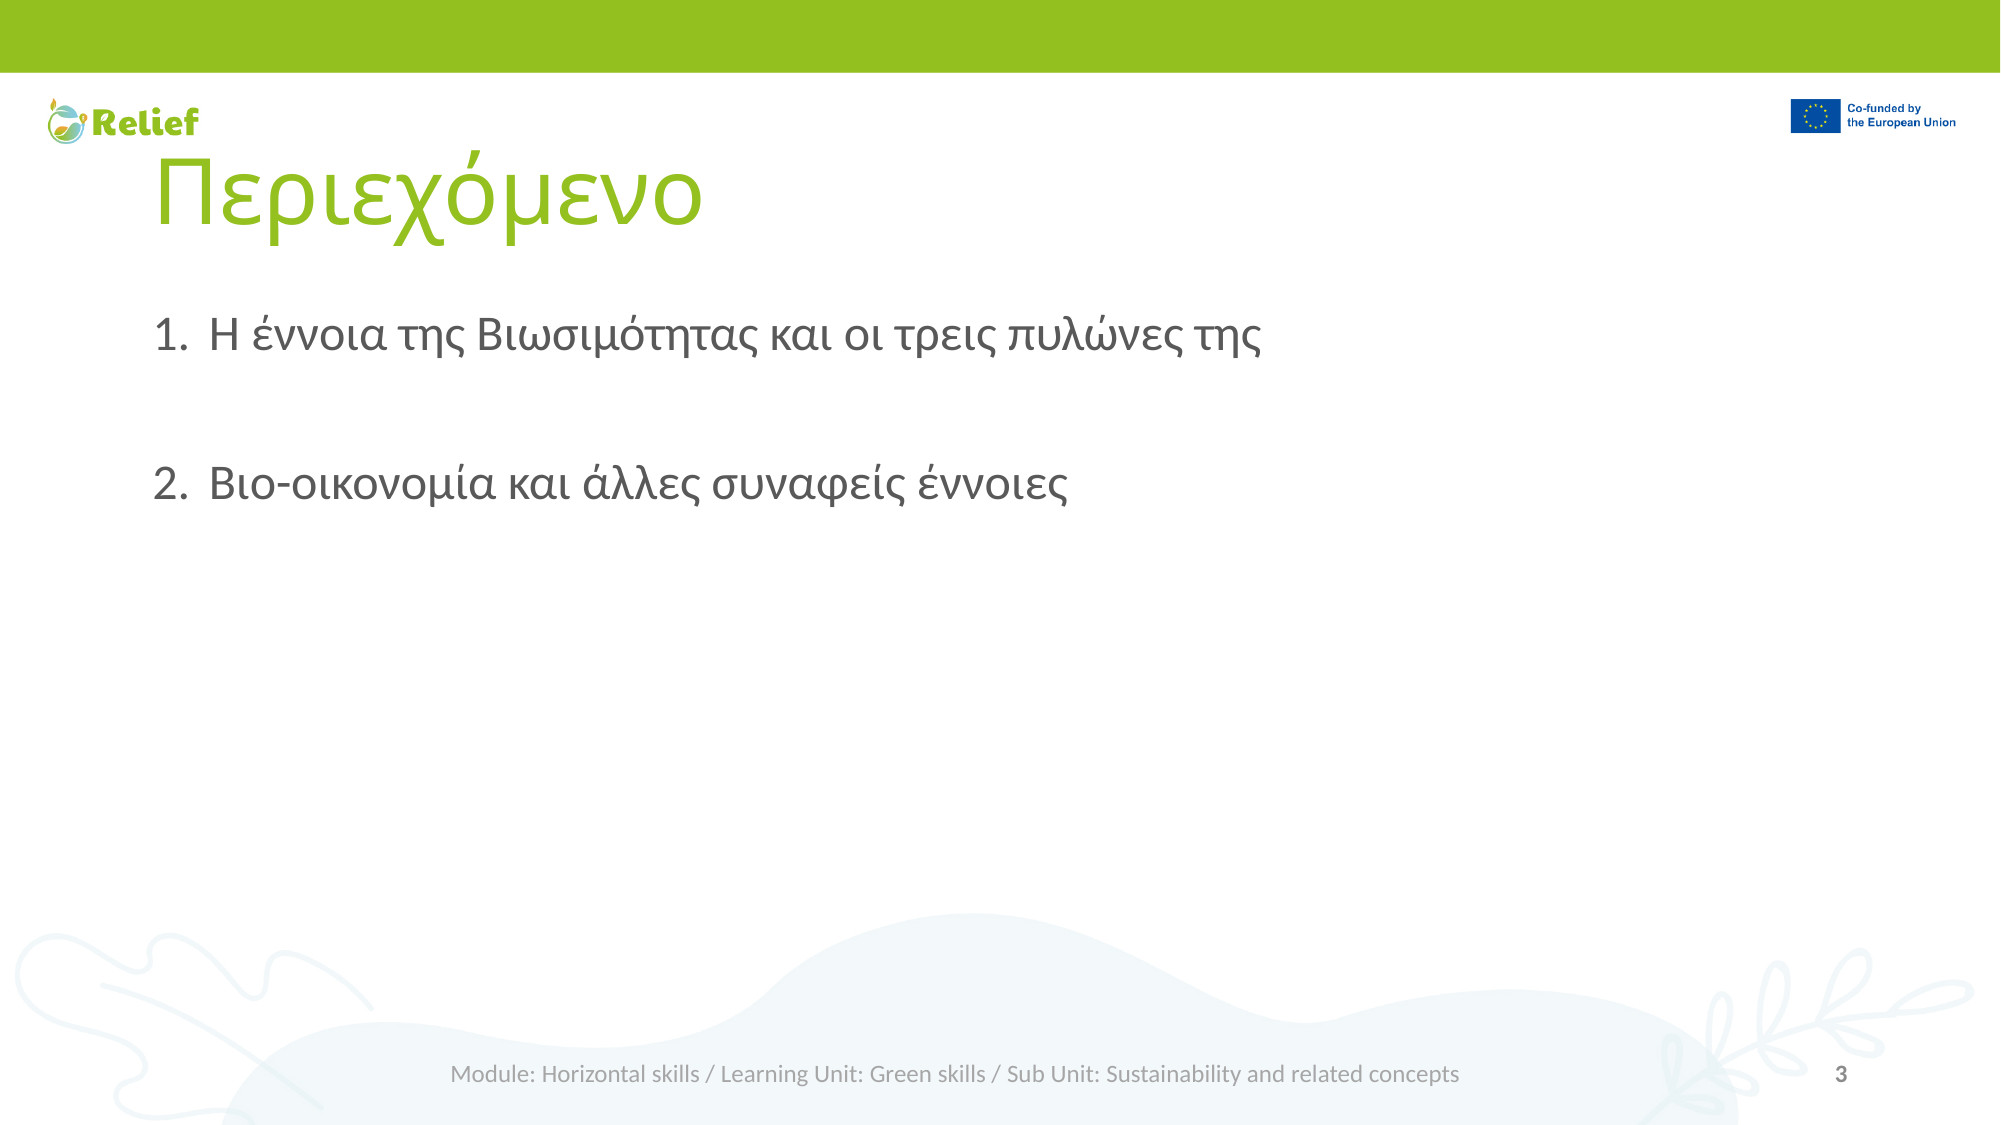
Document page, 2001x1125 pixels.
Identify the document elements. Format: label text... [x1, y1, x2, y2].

picture [0, 0, 2001, 1125]
slide_number 3 [1787, 1042, 1863, 1103]
list Η έννοια της Βιωσιμότητας και οι τρεις πυλώνες της Βιο-οικονομία και άλλες συναφείς έννοιες [137, 299, 1863, 1014]
title Περιεχόμενο [137, 111, 1863, 278]
footer Module: Horizontal skills / Learning Unit: Green skills / Sub Unit: Sustainability and related concepts [137, 1023, 1775, 1122]
